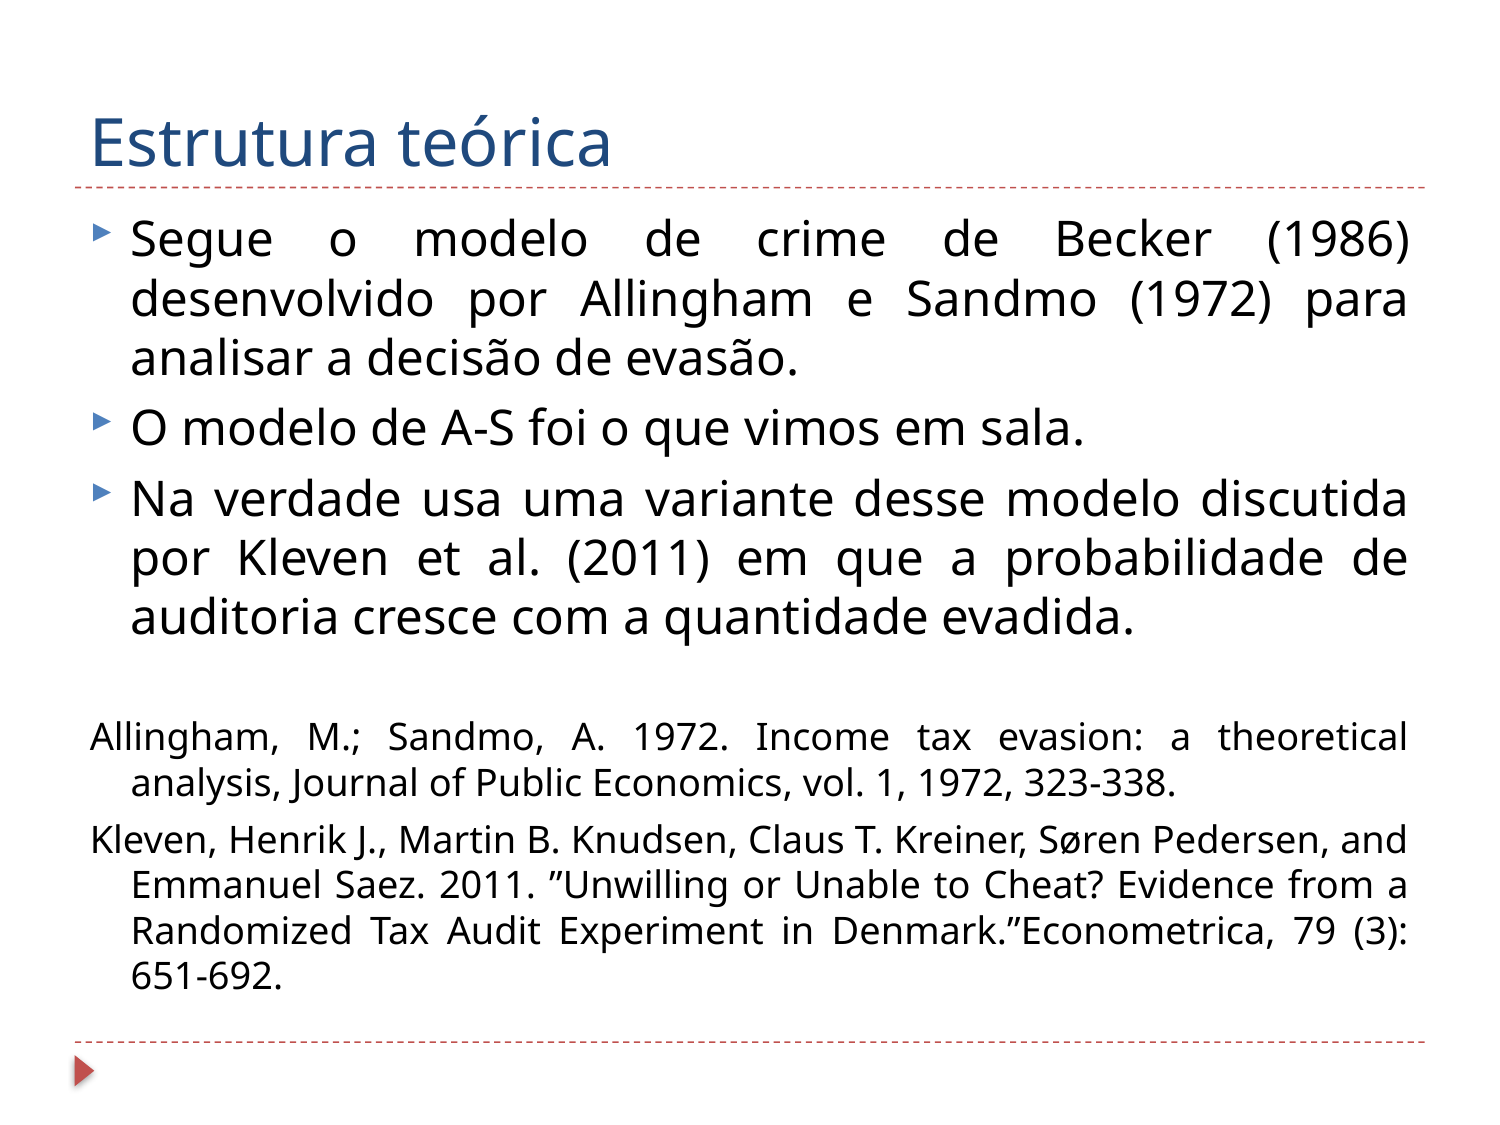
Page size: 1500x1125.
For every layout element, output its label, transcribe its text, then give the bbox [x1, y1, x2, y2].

list Segue o modelo de crime de Becker (1986) desenvolvido por Allingham e Sandmo (1972) para analisar a decisão de evasão. O modelo de A-S foi o que vimos em sala. Na verdade usa uma variante desse modelo discutida por Kleven et al. (2011) em que a probabilidade de auditoria cresce com a quantidade evadida. Allingham, M.; Sandmo, A. 1972. Income tax evasion: a theoretical analysis, Journal of Public Economics, vol. 1, 1972, 323-338. Kleven, Henrik J., Martin B. Knudsen, Claus T. Kreiner, Søren Pedersen, and Emmanuel Saez. 2011. ”Unwilling or Unable to Cheat? Evidence from a Randomized Tax Audit Experiment in Denmark.”Econometrica, 79 (3): 651-692. [75, 200, 1425, 1010]
title Estrutura teórica [75, 24, 1425, 188]
